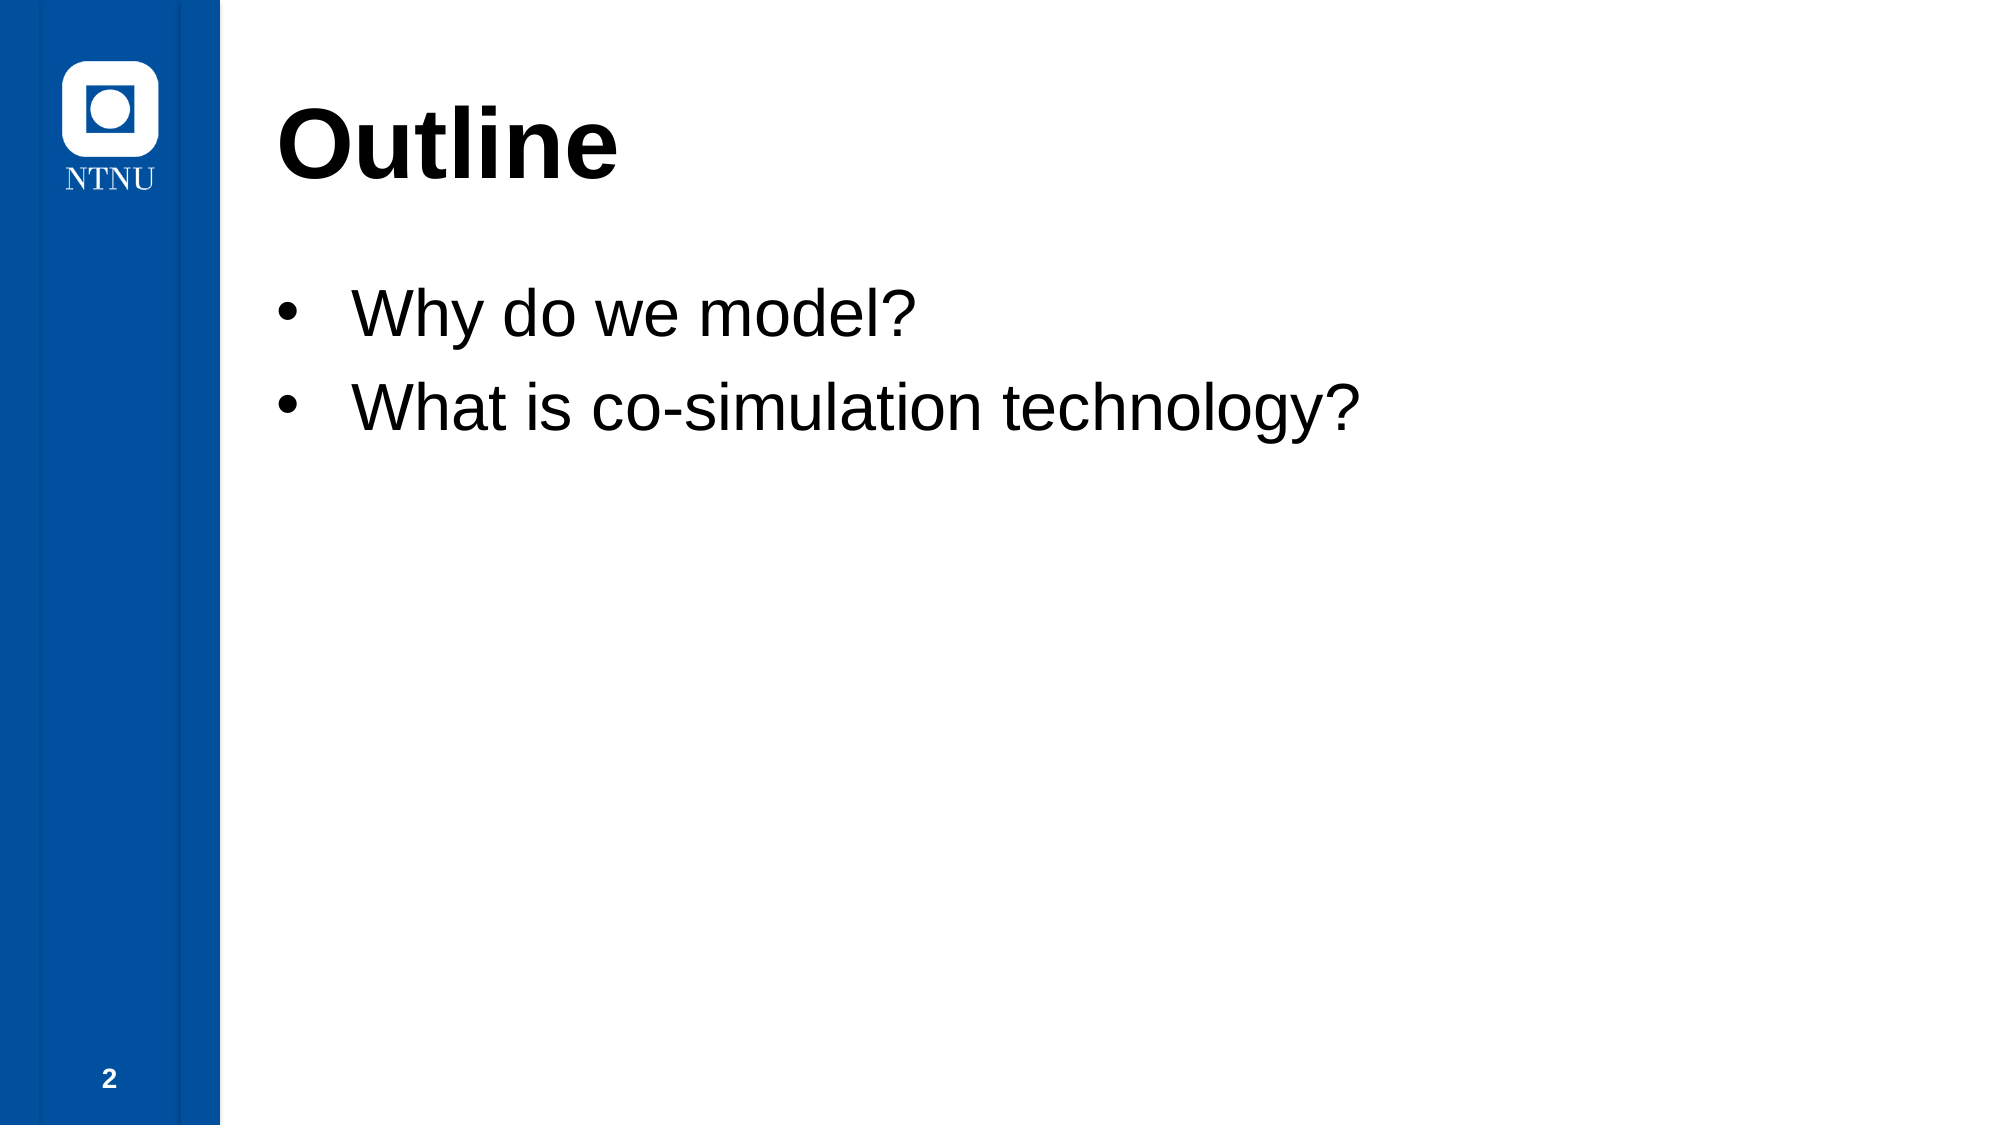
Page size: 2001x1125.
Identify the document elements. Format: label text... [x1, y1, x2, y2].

title Outline [261, 45, 1882, 233]
list Why do we model? What is co-simulation technology? [261, 262, 1882, 1005]
picture [40, 0, 180, 1125]
